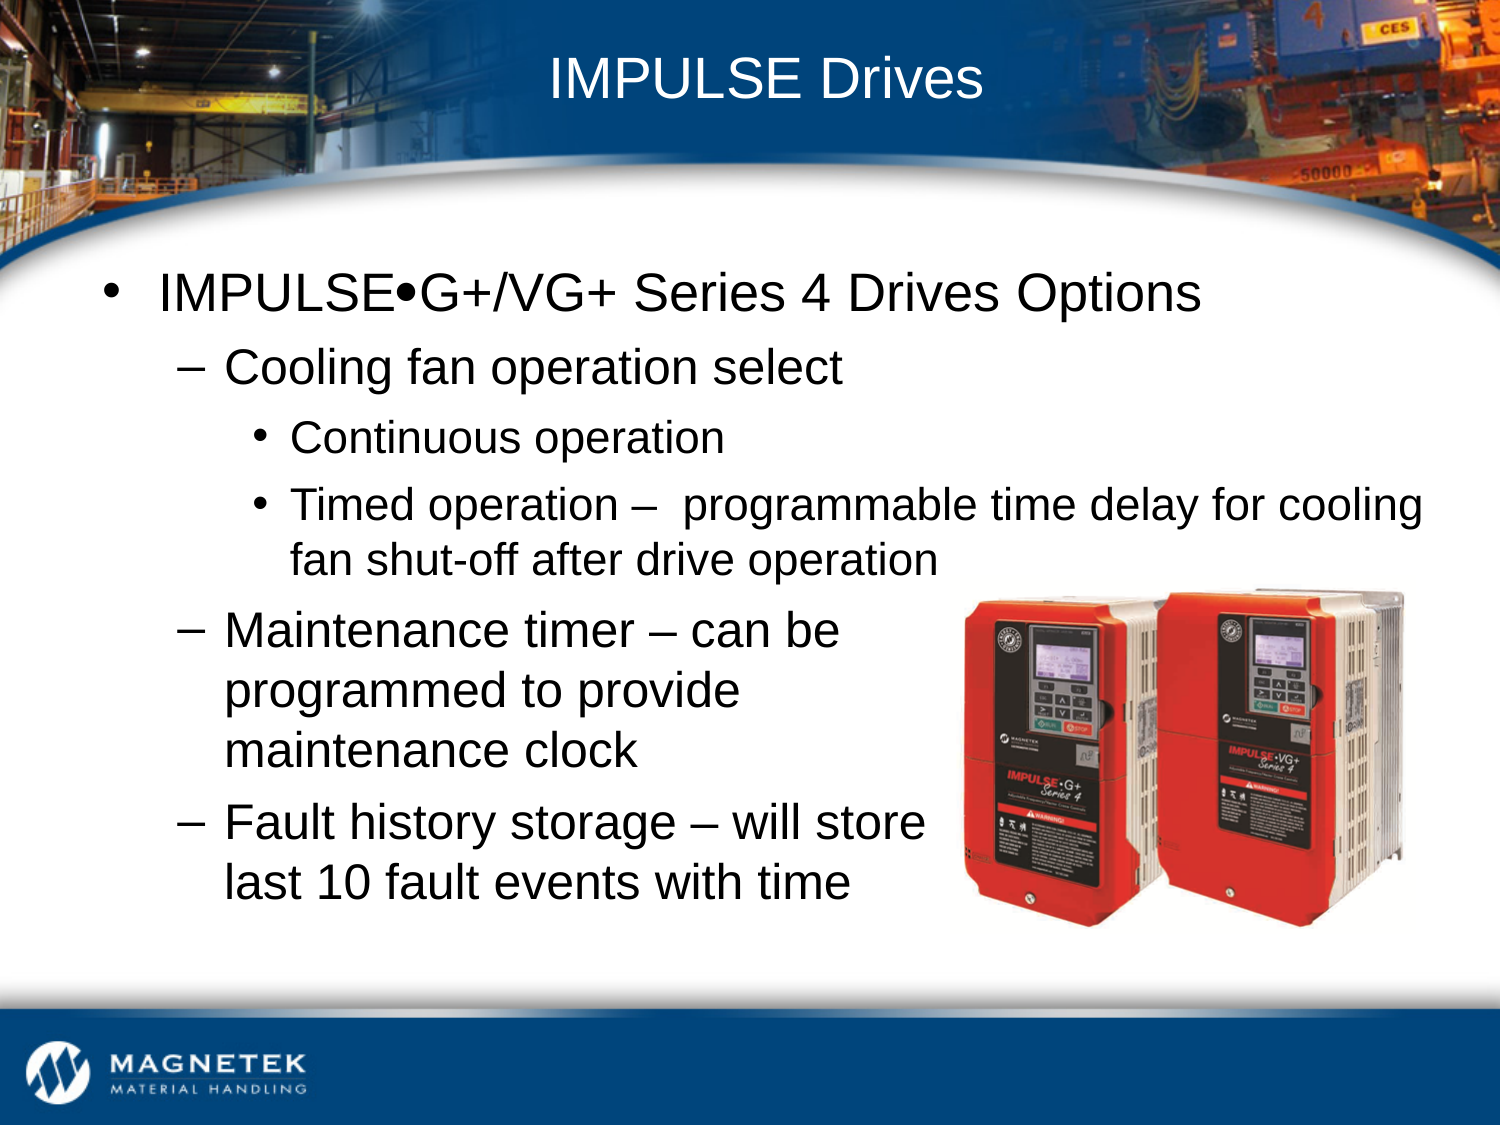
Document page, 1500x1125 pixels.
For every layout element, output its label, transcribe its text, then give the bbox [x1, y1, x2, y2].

picture [0, 0, 1500, 1125]
title IMPULSE Drives [450, 0, 1100, 150]
list IMPULSEG+/VG+ Series 4 Drives Options Cooling fan operation select Continuous operation Timed operation – programmable time delay for cooling fan shut-off after drive operation Maintenance timer – can be programmed to provide maintenance clock Fault history storage – will store last 10 fault events with time [87, 249, 1450, 963]
